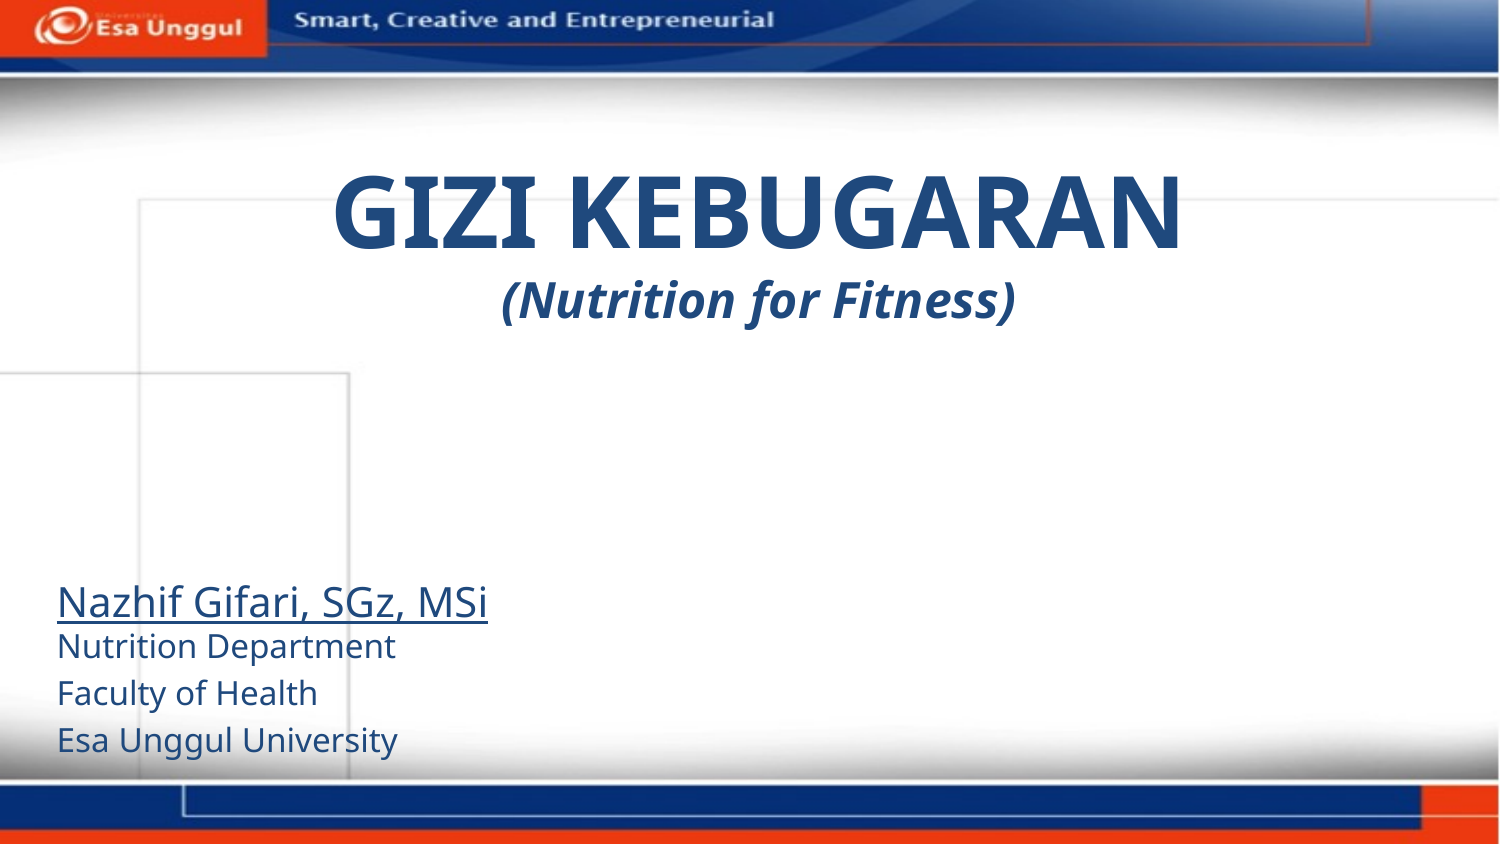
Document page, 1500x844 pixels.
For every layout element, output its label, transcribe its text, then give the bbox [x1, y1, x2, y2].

title GIZI KEBUGARAN (Nutrition for Fitness) [92, 145, 1426, 332]
subtitle Nazhif Gifari, SGz, MSi Nutrition Department Faculty of Health Esa Unggul University [41, 568, 1238, 786]
picture [0, 0, 1500, 844]
